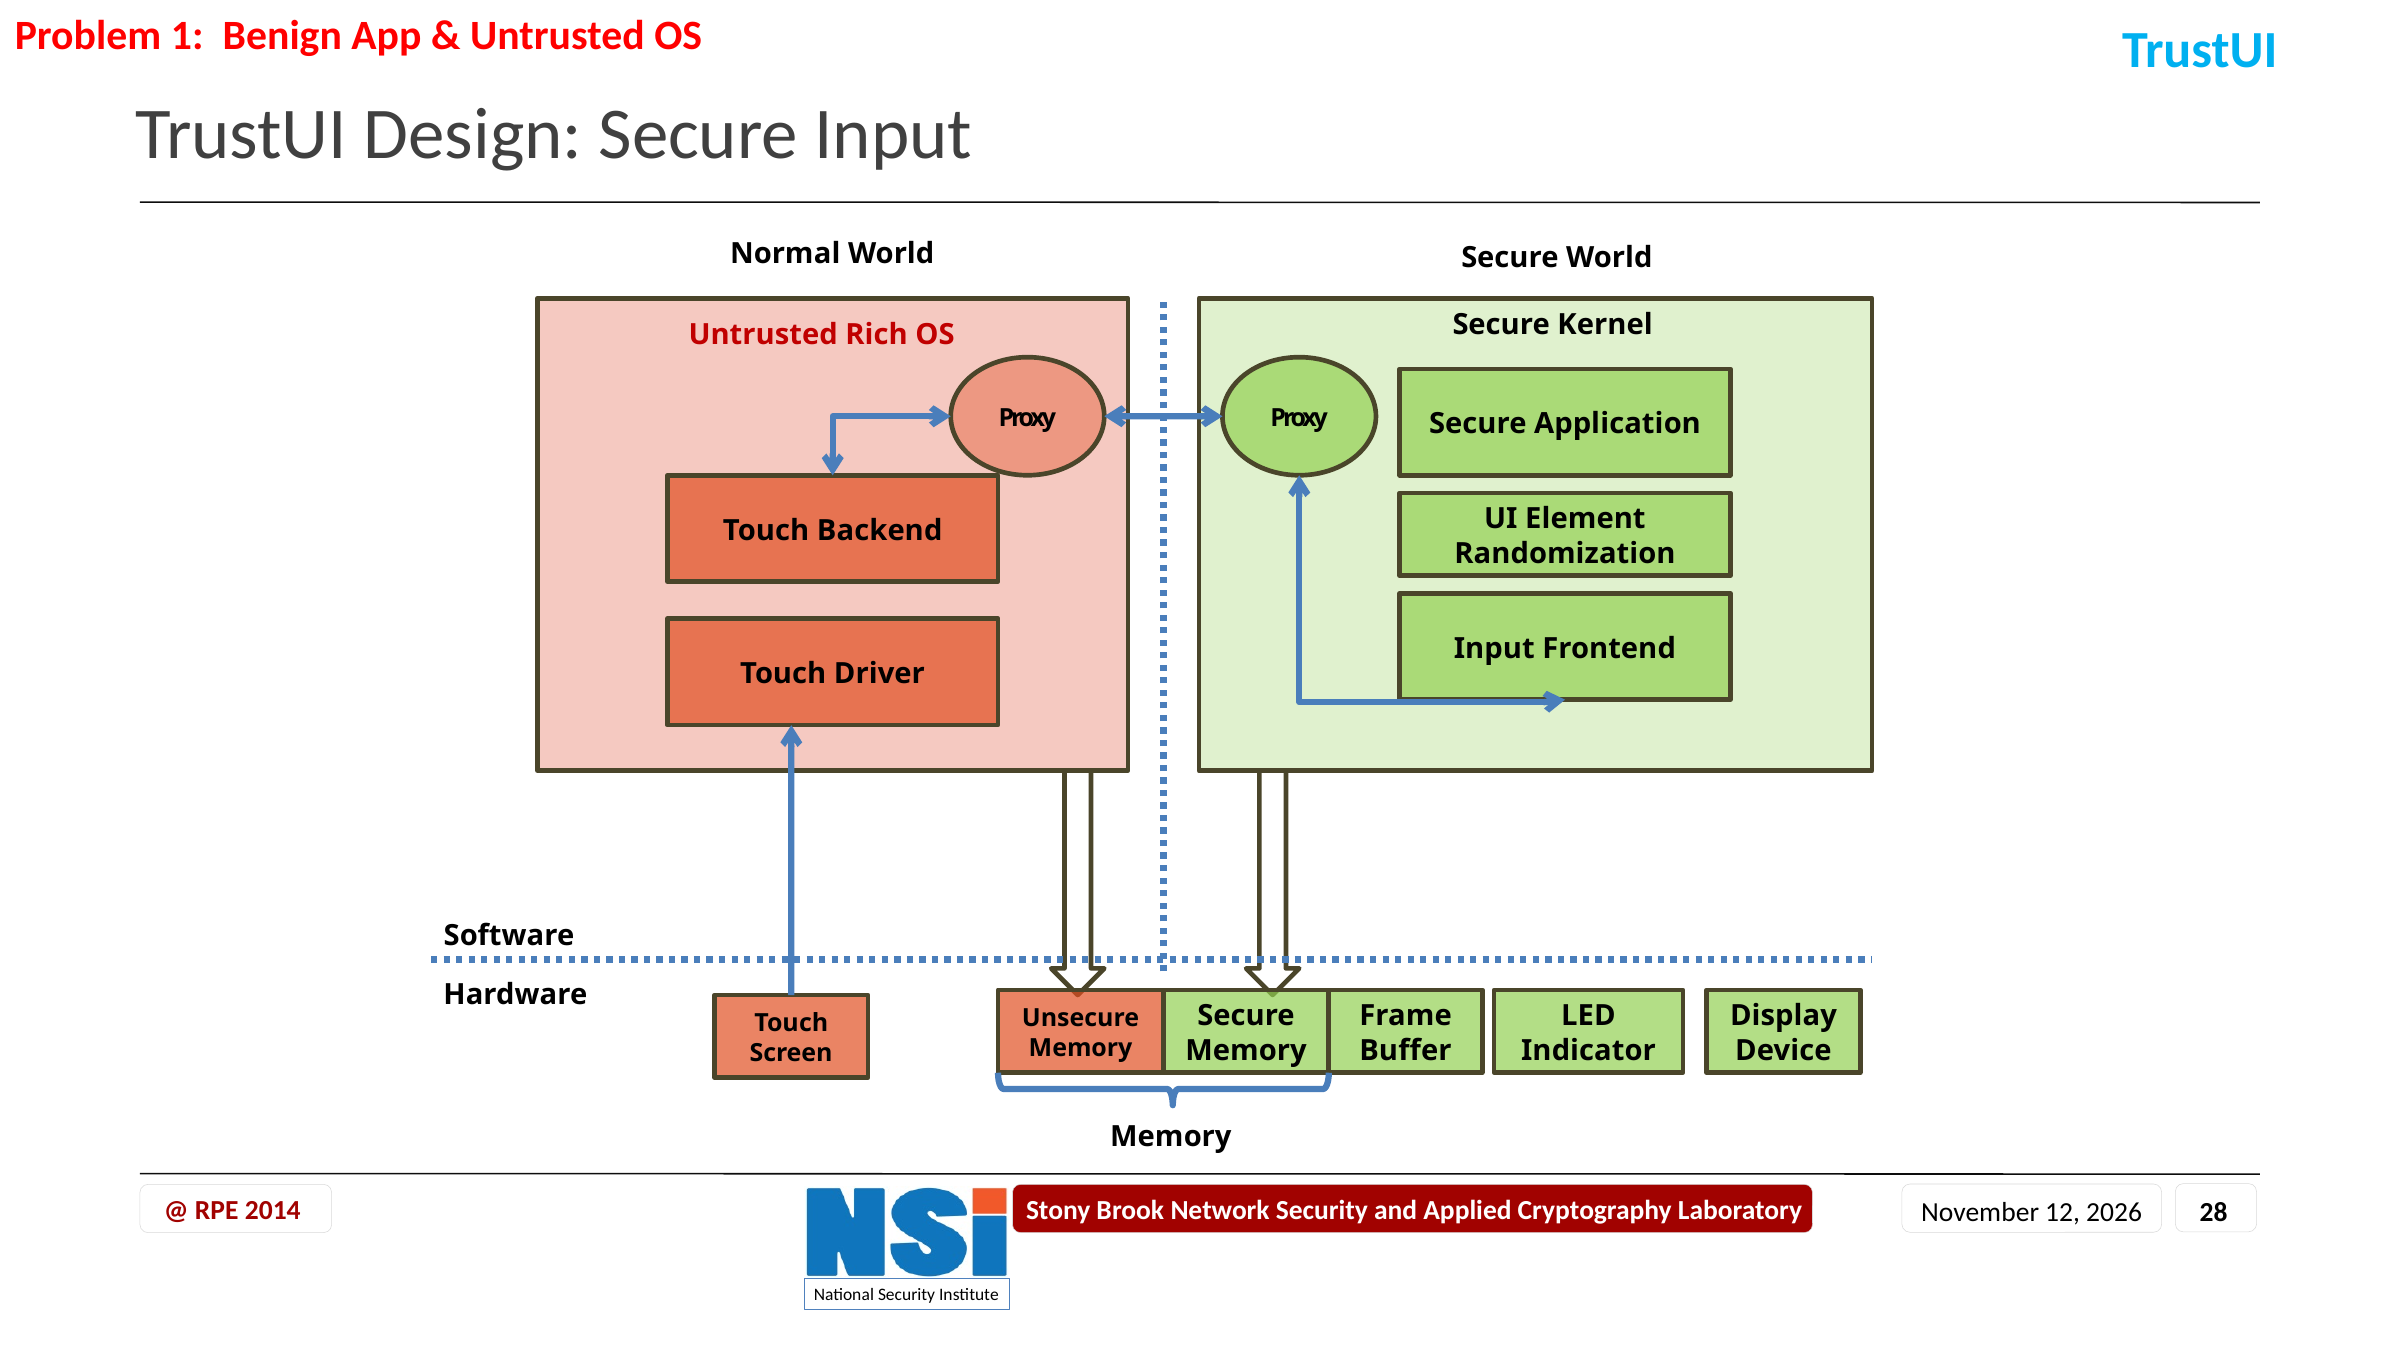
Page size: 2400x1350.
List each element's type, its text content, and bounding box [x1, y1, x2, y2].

picture [804, 1186, 1009, 1277]
text_box Secure World [1446, 230, 1668, 281]
text_box [1197, 296, 1874, 773]
text_box Proxy [948, 355, 1107, 478]
text_box Hardware [428, 968, 603, 1018]
text_box Memory [1095, 1109, 1247, 1160]
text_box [1319, 454, 1545, 721]
text_box Frame Buffer [1331, 988, 1484, 1075]
text_box Untrusted Rich OS [673, 308, 970, 358]
text_box Normal World [715, 227, 950, 277]
text_box Secure Kernel [1437, 298, 1668, 348]
text_box Unsecure Memory [996, 988, 1161, 1075]
text_box TrustUI [2107, 8, 2395, 86]
text_box Secure Memory [1161, 988, 1331, 1075]
title TrustUI Design: Secure Input [120, 36, 2260, 223]
text_box Touch Driver [665, 617, 1000, 727]
text_box Input Frontend [1549, 591, 1732, 702]
text_box UI Element Randomization [1549, 491, 1732, 578]
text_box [861, 386, 922, 506]
text_box [535, 296, 1130, 773]
text_box [1062, 773, 1094, 958]
text_box Secure Application [1398, 367, 1732, 477]
text_box Proxy [1220, 355, 1379, 478]
text_box [1244, 968, 1302, 988]
text_box Problem 1: Benign App & Untrusted OS [0, 0, 938, 65]
text_box Display Device [1705, 988, 1862, 1075]
text_box [997, 1072, 1330, 1106]
text_box [1257, 773, 1289, 958]
text_box Software [428, 909, 590, 959]
text_box Touch Screen [712, 993, 870, 1080]
text_box LED Indicator [1492, 988, 1685, 1075]
text_box Touch Backend [665, 473, 1000, 584]
text_box [1049, 968, 1107, 988]
